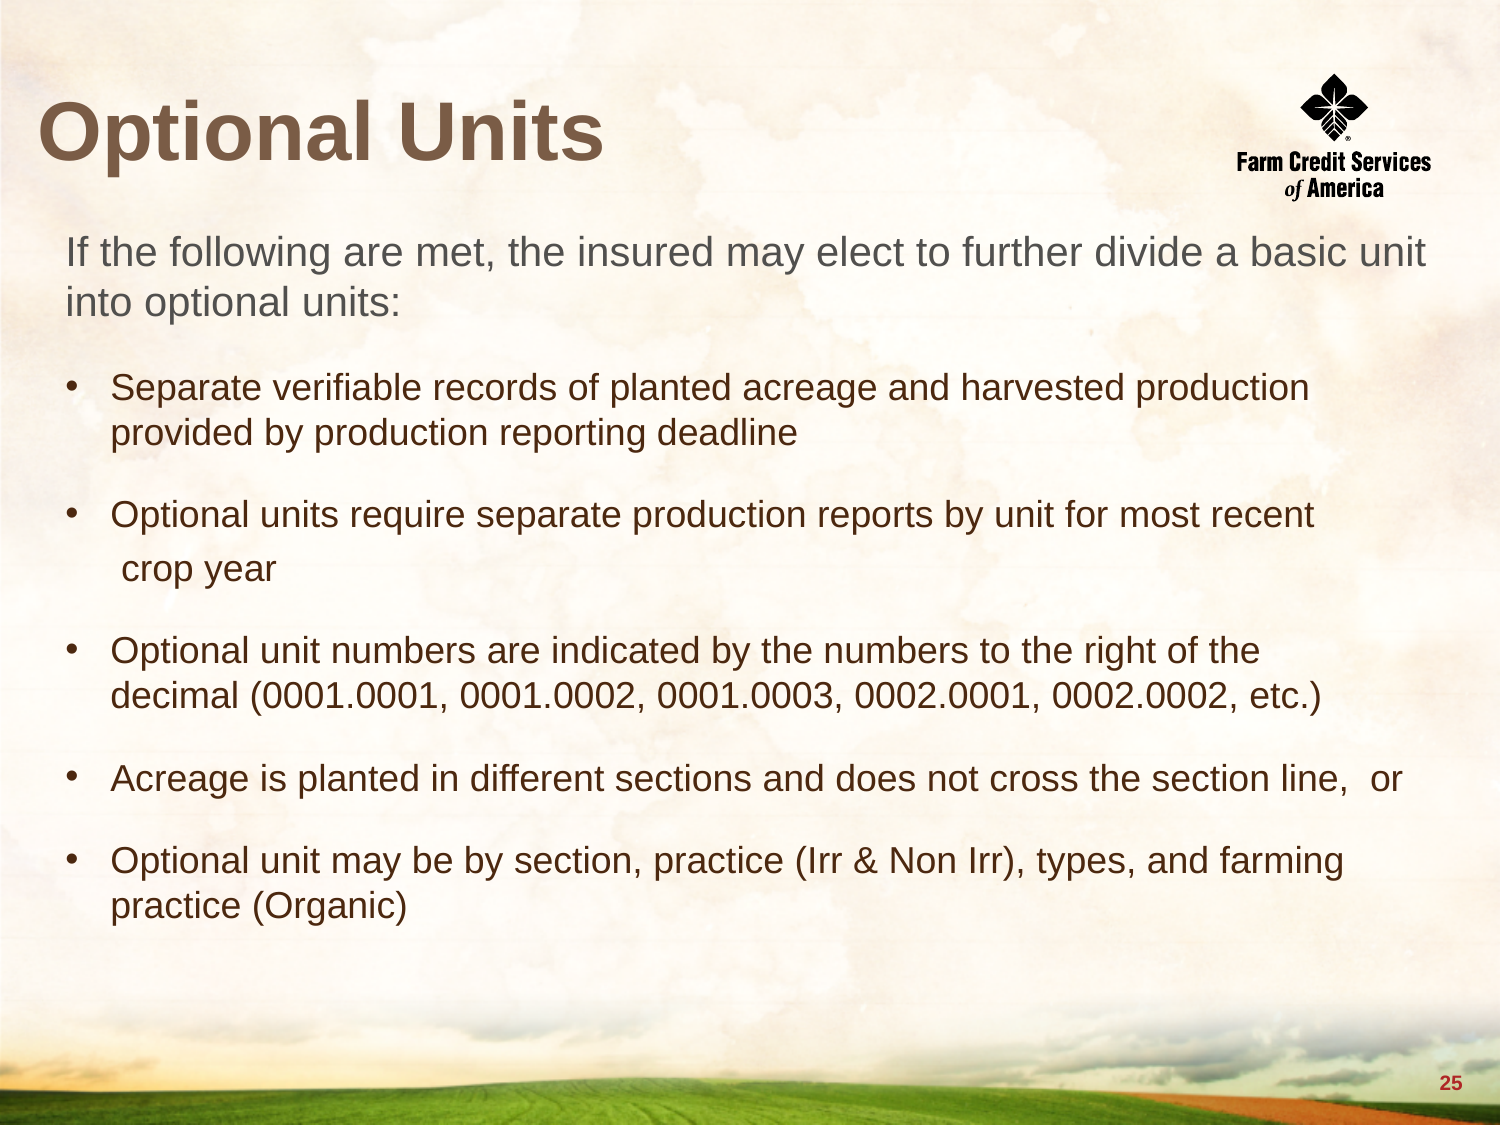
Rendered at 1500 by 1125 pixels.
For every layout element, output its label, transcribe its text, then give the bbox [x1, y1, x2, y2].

picture [0, 0, 1500, 1125]
list If the following are met, the insured may elect to further divide a basic unit into optional units: Separate verifiable records of planted acreage and harvested production provided by production reporting deadline Optional units require separate production reports by unit for most recent crop year Optional unit numbers are indicated by the numbers to the right of the decimal (0001.0001, 0001.0002, 0001.0003, 0002.0001, 0002.0002, etc.) Acreage is planted in different sections and does not cross the section line, or Optional unit may be by section, practice (Irr & Non Irr), types, and farming practice (Organic) [65, 224, 1461, 975]
title Optional Units [37, 27, 963, 178]
slide_number 24 [1374, 1062, 1463, 1096]
